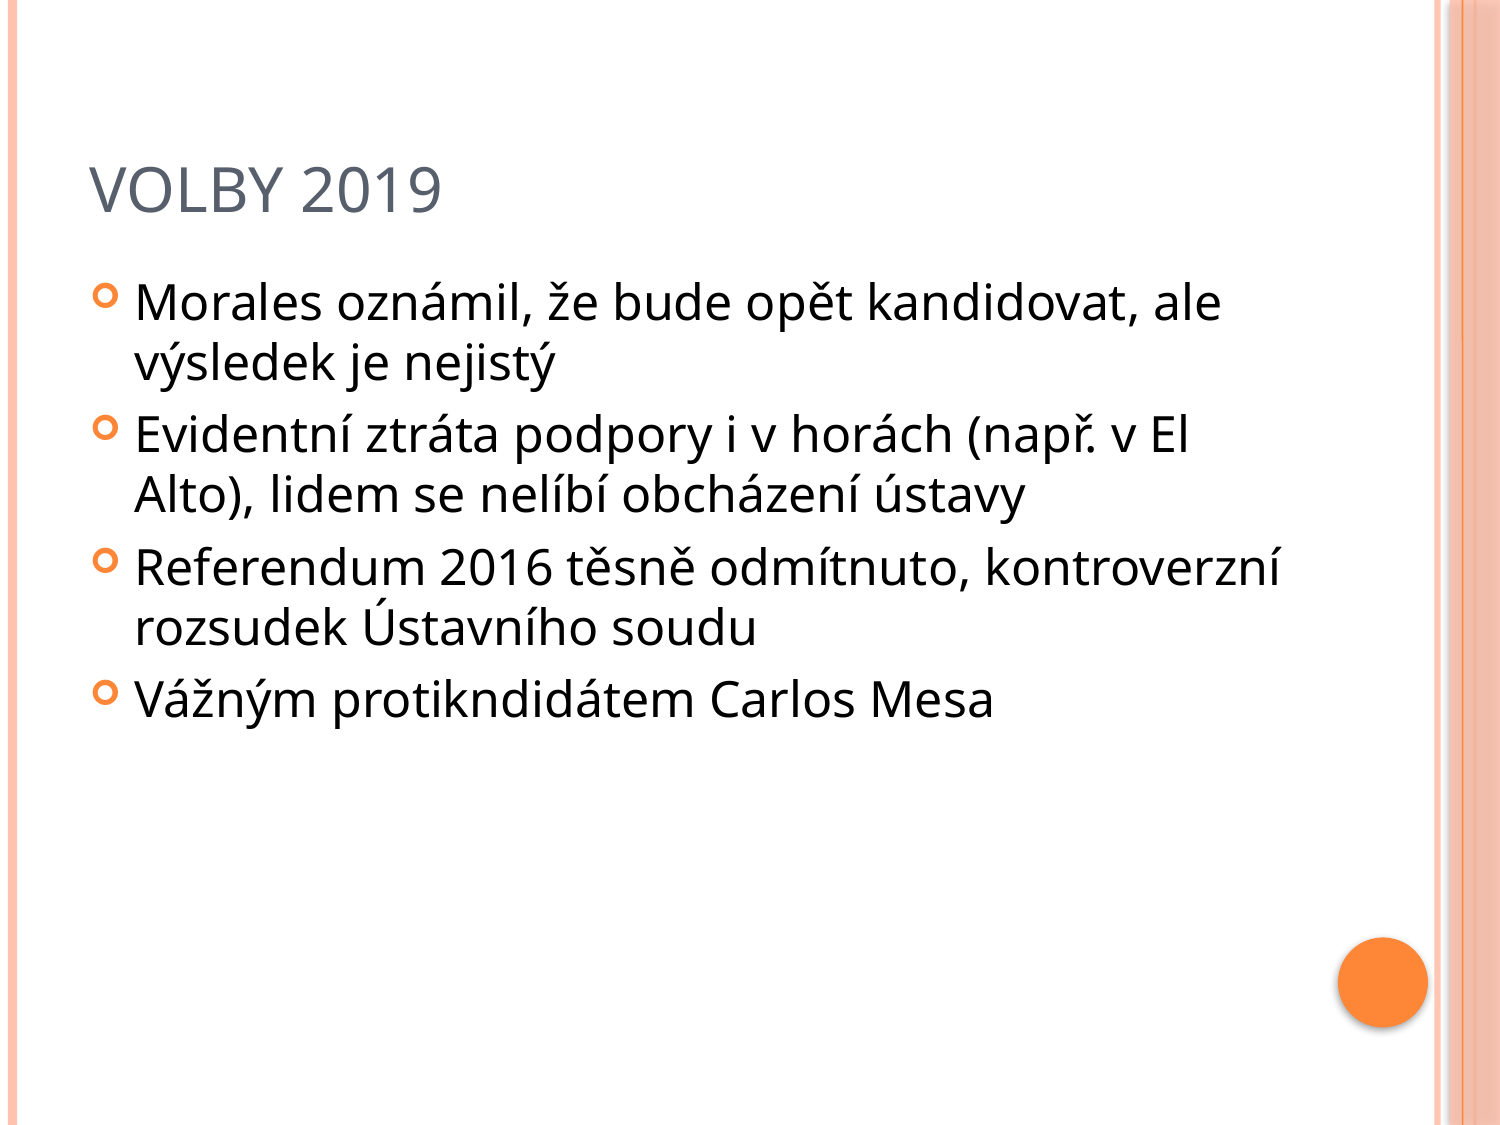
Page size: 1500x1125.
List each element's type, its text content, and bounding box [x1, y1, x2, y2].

list Morales oznámil, že bude opět kandidovat, ale výsledek je nejistý Evidentní ztráta podpory i v horách (např. v El Alto), lidem se nelíbí obcházení ústavy Referendum 2016 těsně odmítnuto, kontroverzní rozsudek Ústavního soudu Vážným protikndidátem Carlos Mesa [75, 262, 1300, 1062]
title Volby 2019 [75, 45, 1300, 233]
